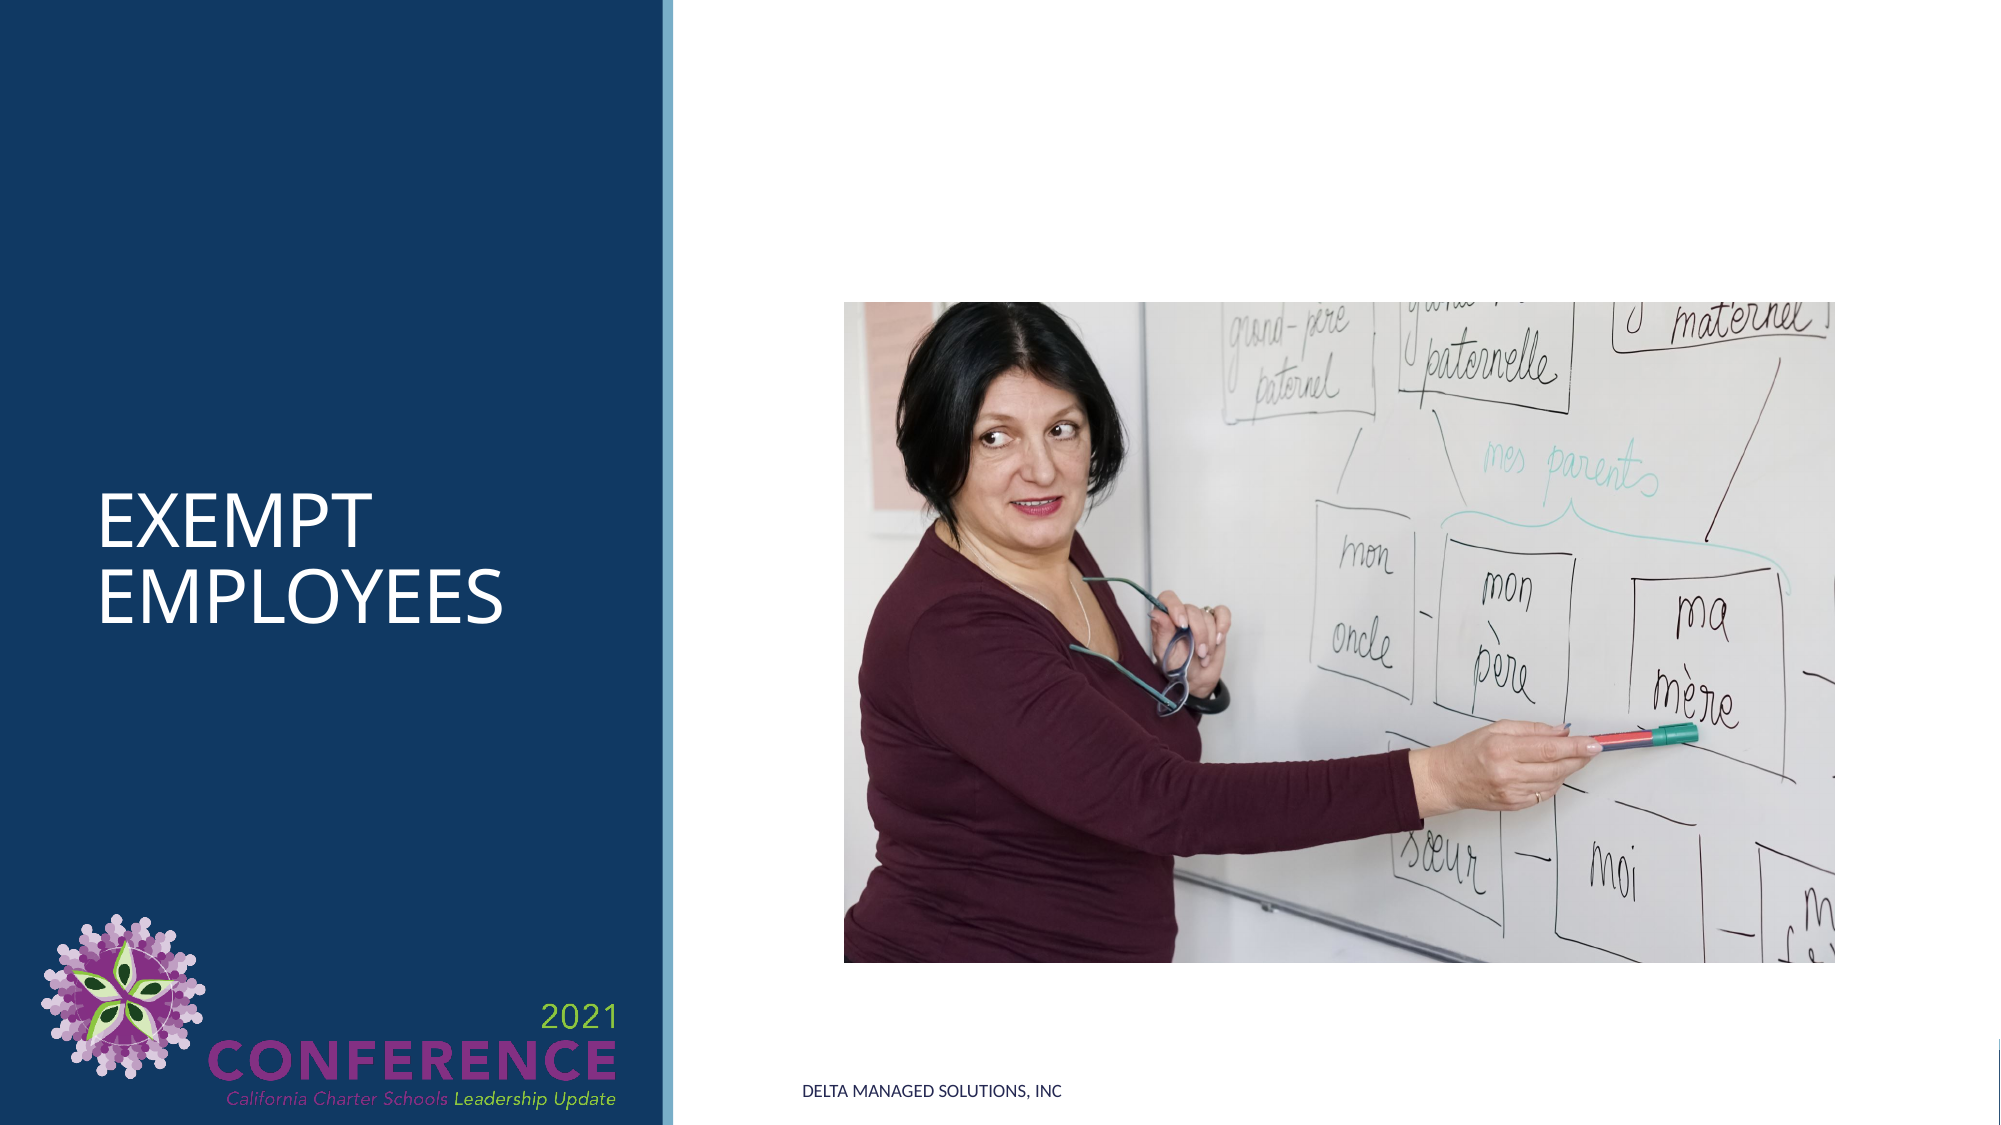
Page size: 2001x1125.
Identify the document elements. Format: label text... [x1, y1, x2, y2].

text_box Delta Managed Solutions, Inc [787, 1071, 1788, 1109]
title EXEMPT EMPLOYEES [80, 99, 587, 911]
text_box [0, 0, 661, 1125]
text_box [661, 0, 674, 1125]
picture [40, 913, 622, 1111]
text_box [674, 0, 2000, 1125]
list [844, 302, 1836, 964]
